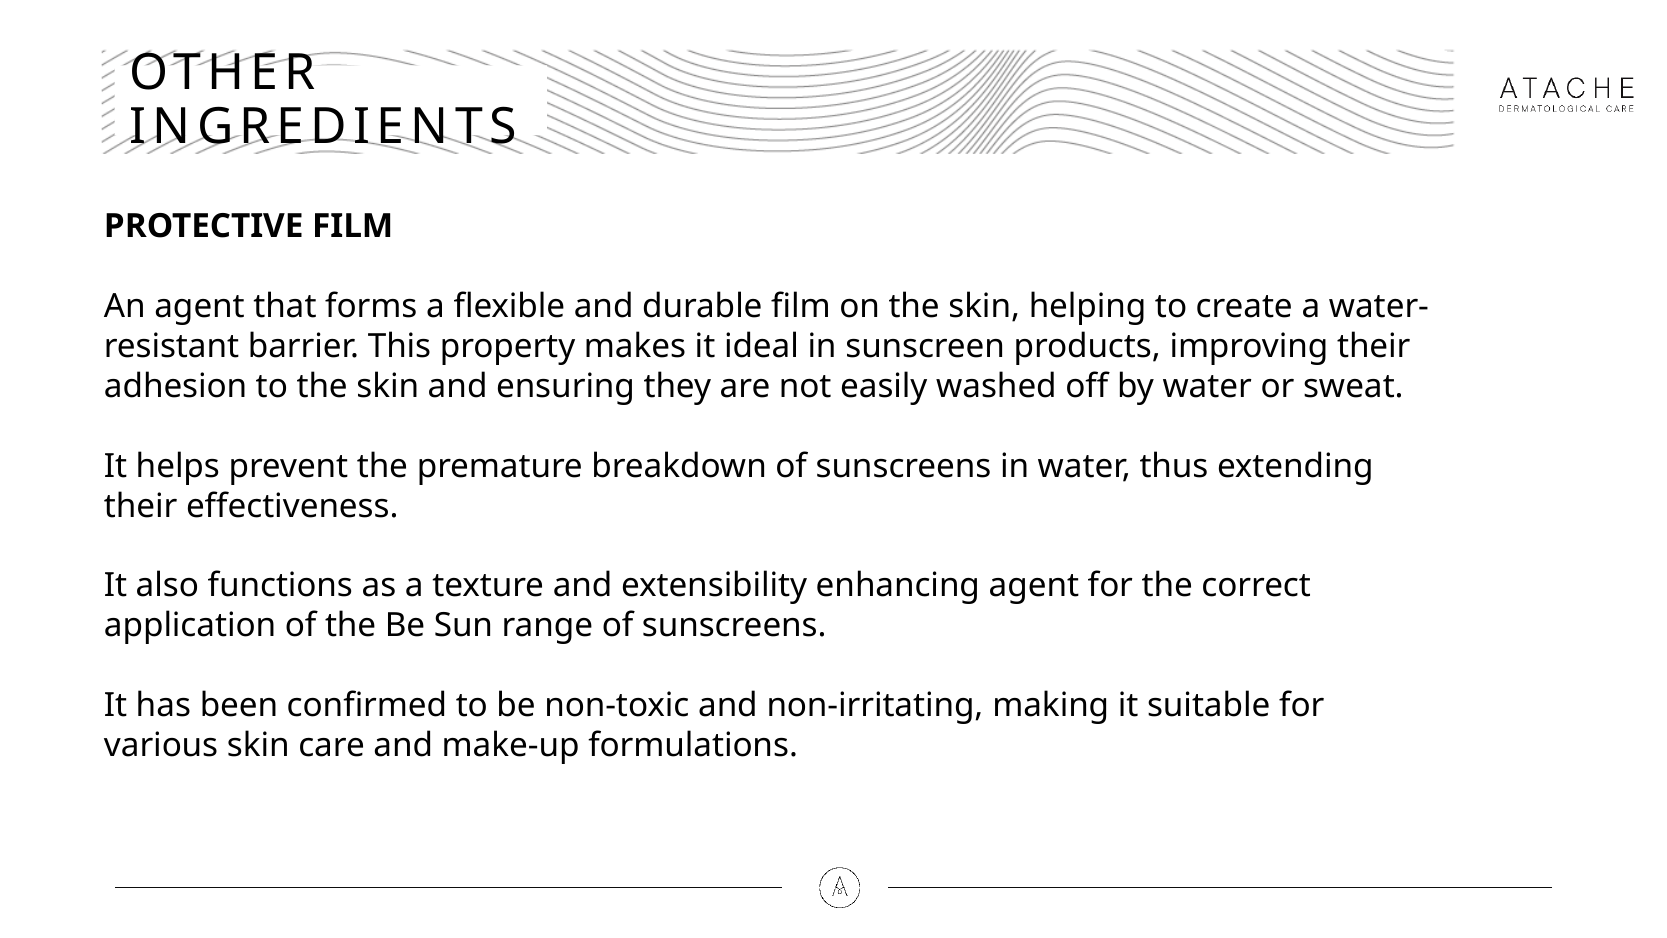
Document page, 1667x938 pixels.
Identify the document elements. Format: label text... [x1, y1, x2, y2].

title OTHER INGREDIENTS [114, 65, 547, 136]
picture [72, 18, 1667, 177]
picture [815, 863, 864, 912]
text_box PROTECTIVE FILM An agent that forms a flexible and durable film on the skin, helping to create a water-resistant barrier. This property makes it ideal in sunscreen products, improving their adhesion to the skin and ensuring they are not easily washed off by water or sweat. It helps prevent the premature breakdown of sunscreens in water, thus extending their effectiveness. It also functions as a texture and extensibility enhancing agent for the correct application of the Be Sun range of sunscreens. It has been confirmed to be non-toxic and non-irritating, making it suitable for various skin care and make-up formulations. [89, 196, 1455, 771]
